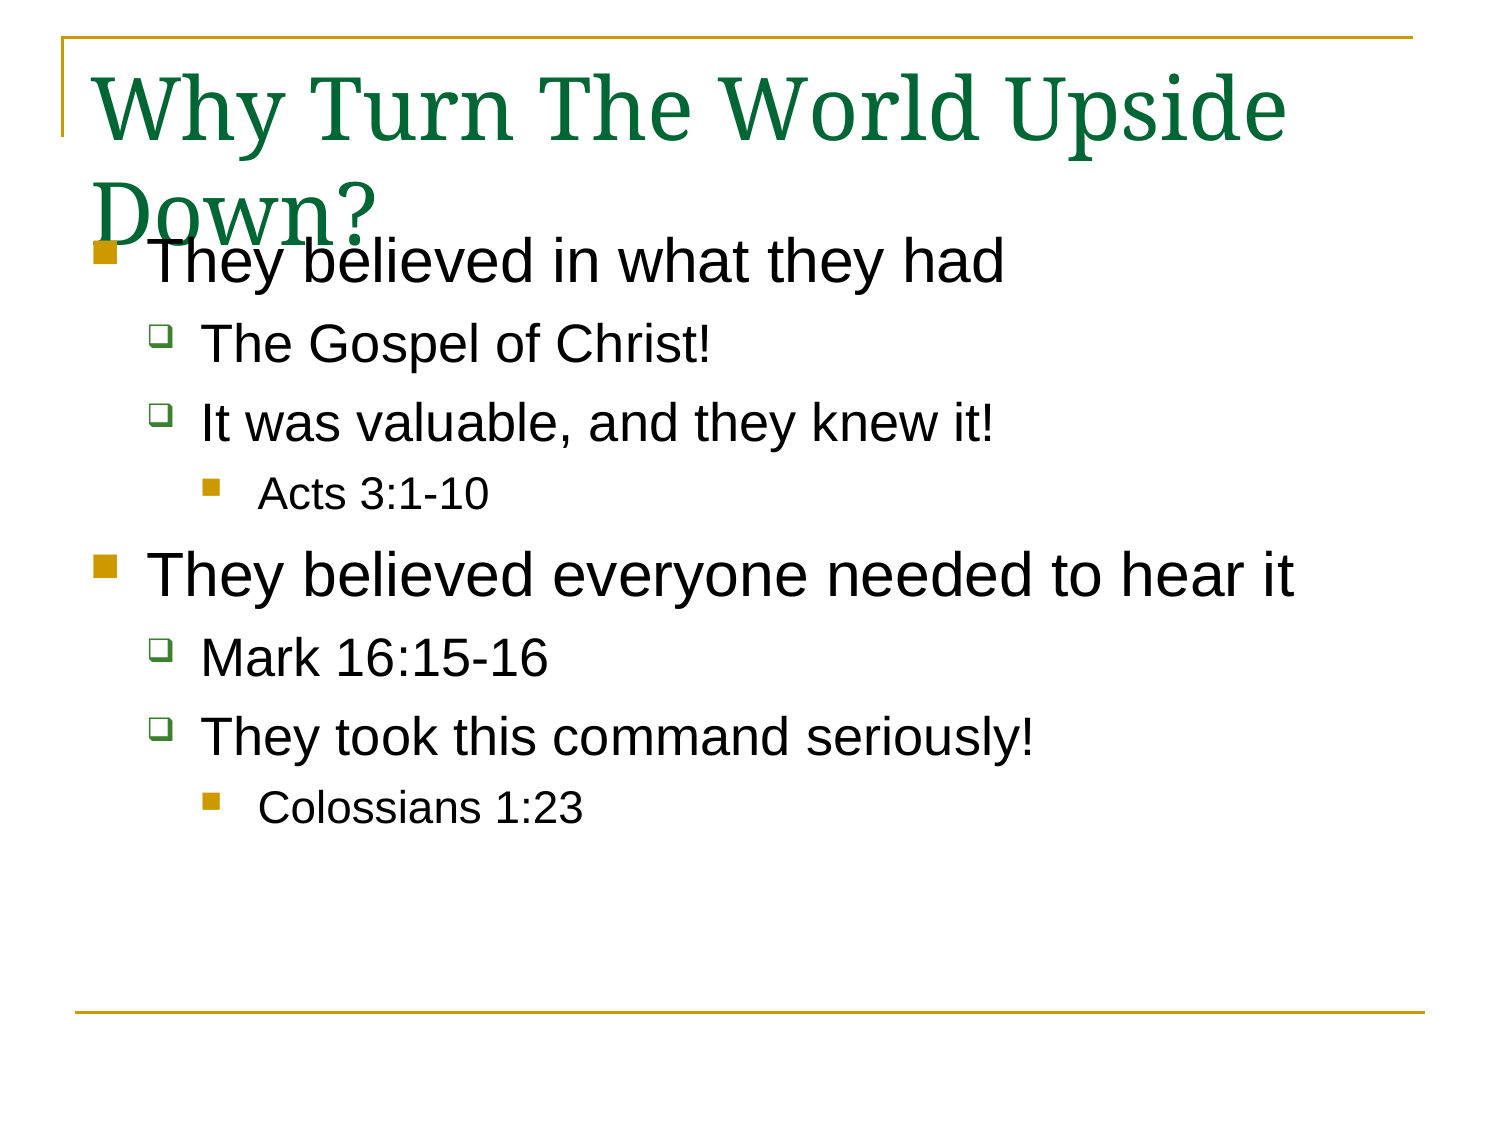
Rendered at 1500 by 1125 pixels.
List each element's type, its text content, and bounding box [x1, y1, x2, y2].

list They believed in what they had The Gospel of Christ! It was valuable, and they knew it! Acts 3:1-10 They believed everyone needed to hear it Mark 16:15-16 They took this command seriously! Colossians 1:23 [75, 212, 1425, 956]
title Why Turn The World Upside Down? [75, 45, 1425, 212]
